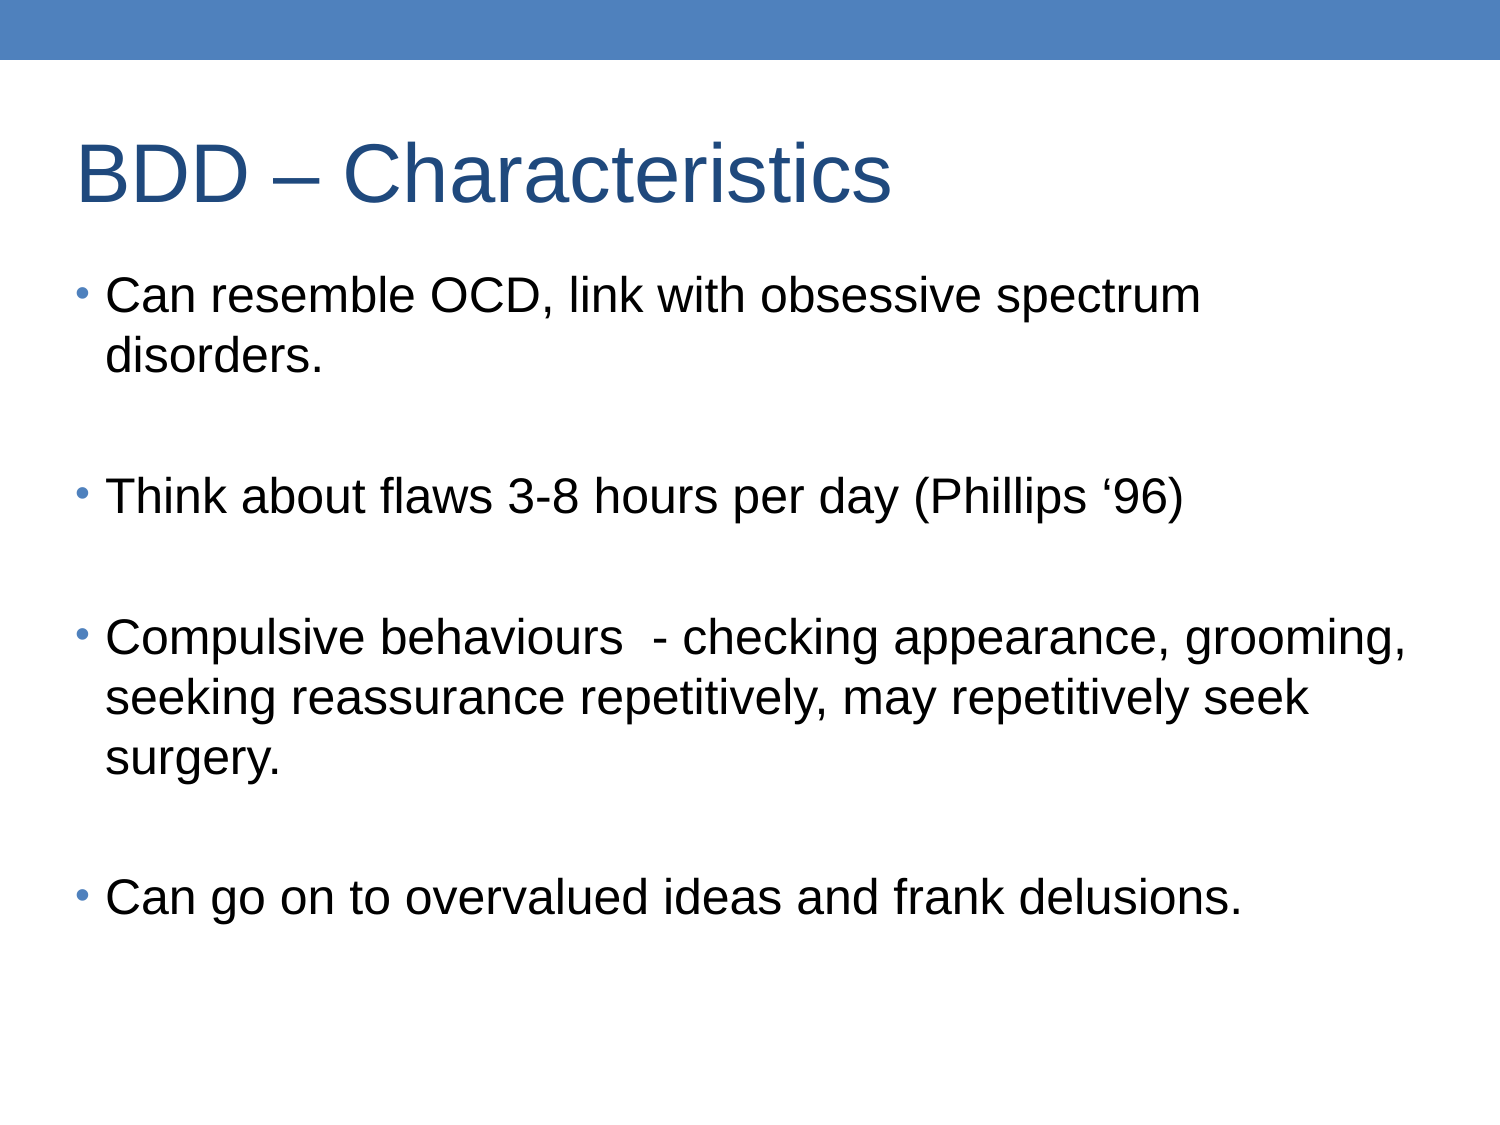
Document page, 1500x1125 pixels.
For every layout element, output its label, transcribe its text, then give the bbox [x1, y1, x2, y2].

list Can resemble OCD, link with obsessive spectrum disorders. Think about flaws 3-8 hours per day (Phillips ‘96) Compulsive behaviours - checking appearance, grooming, seeking reassurance repetitively, may repetitively seek surgery. Can go on to overvalued ideas and frank delusions. [74, 261, 1426, 1063]
title BDD – Characteristics [74, 86, 1426, 251]
